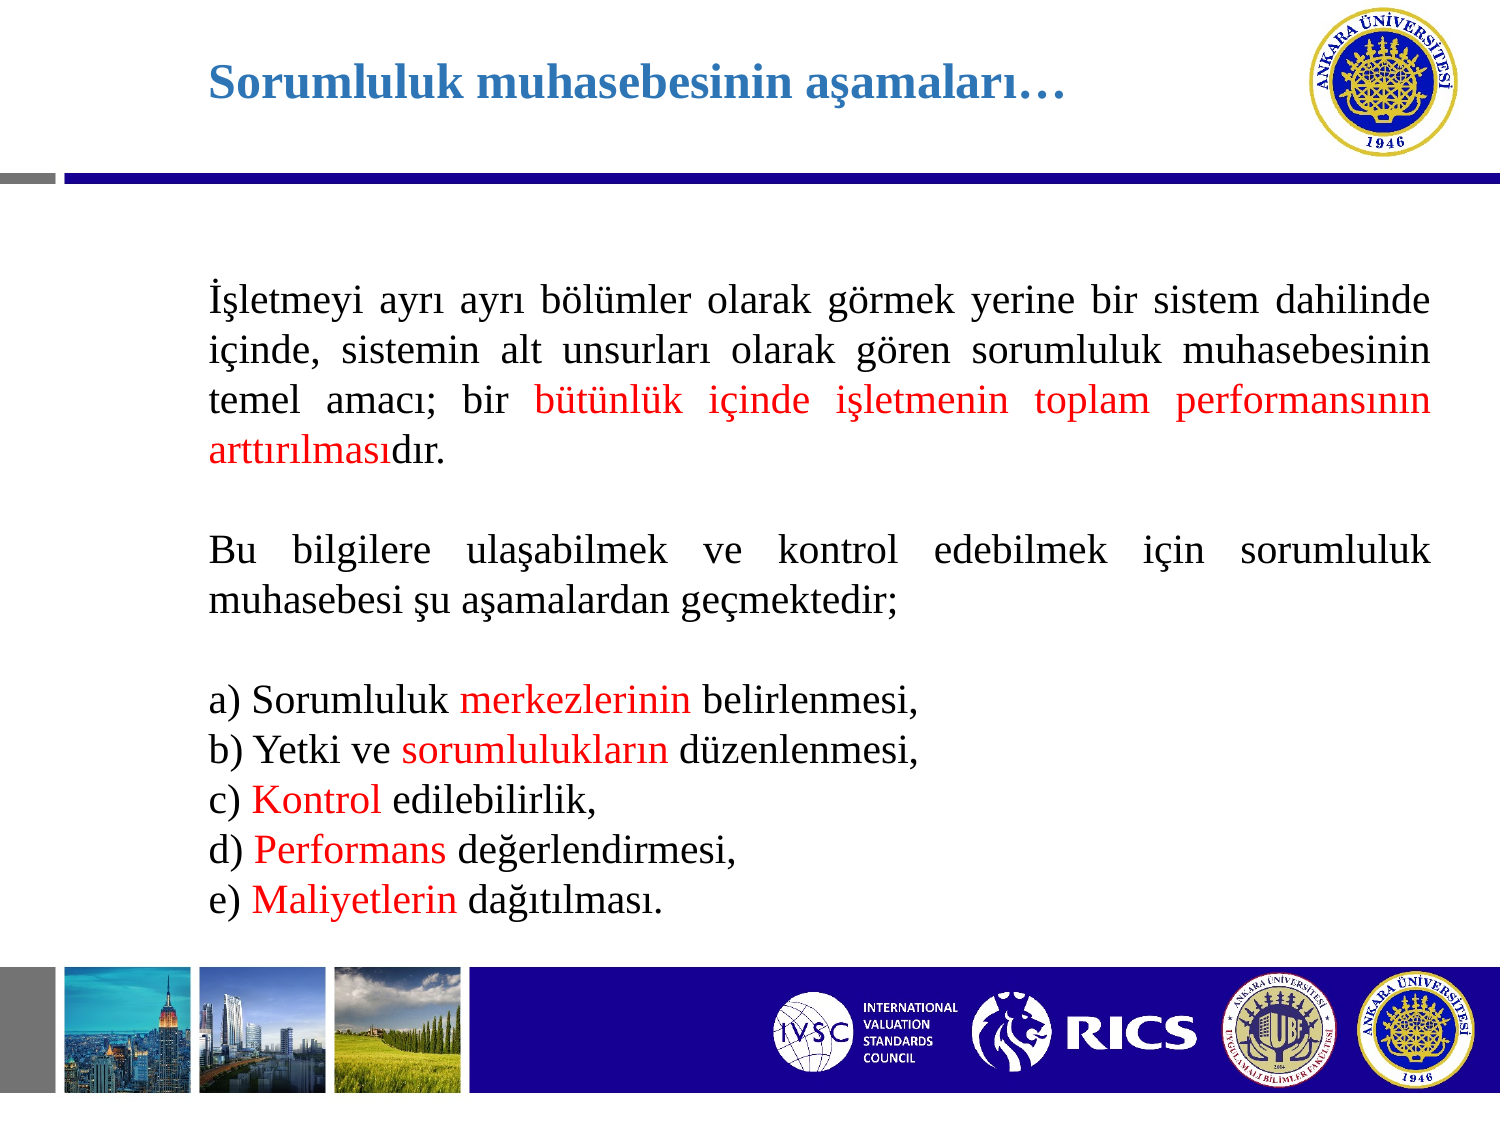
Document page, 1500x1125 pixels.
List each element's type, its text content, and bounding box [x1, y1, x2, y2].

list İşletmeyi ayrı ayrı bölümler olarak görmek yerine bir sistem dahilinde içinde, sistemin alt unsurları olarak gören sorumluluk muhasebesinin temel amacı; bir bütünlük içinde işletmenin toplam performansının arttırılmasıdır. Bu bilgilere ulaşabilmek ve kontrol edebilmek için sorumluluk muhasebesi şu aşamalardan geçmektedir; a) Sorumluluk merkezlerinin belirlenmesi, b) Yetki ve sorumlulukların düzenlenmesi, c) Kontrol edilebilirlik, d) Performans değerlendirmesi, e) Maliyetlerin dağıtılması. [208, 271, 1432, 922]
title Sorumluluk muhasebesinin aşamaları… [208, 48, 1088, 133]
picture [0, 0, 1500, 1125]
